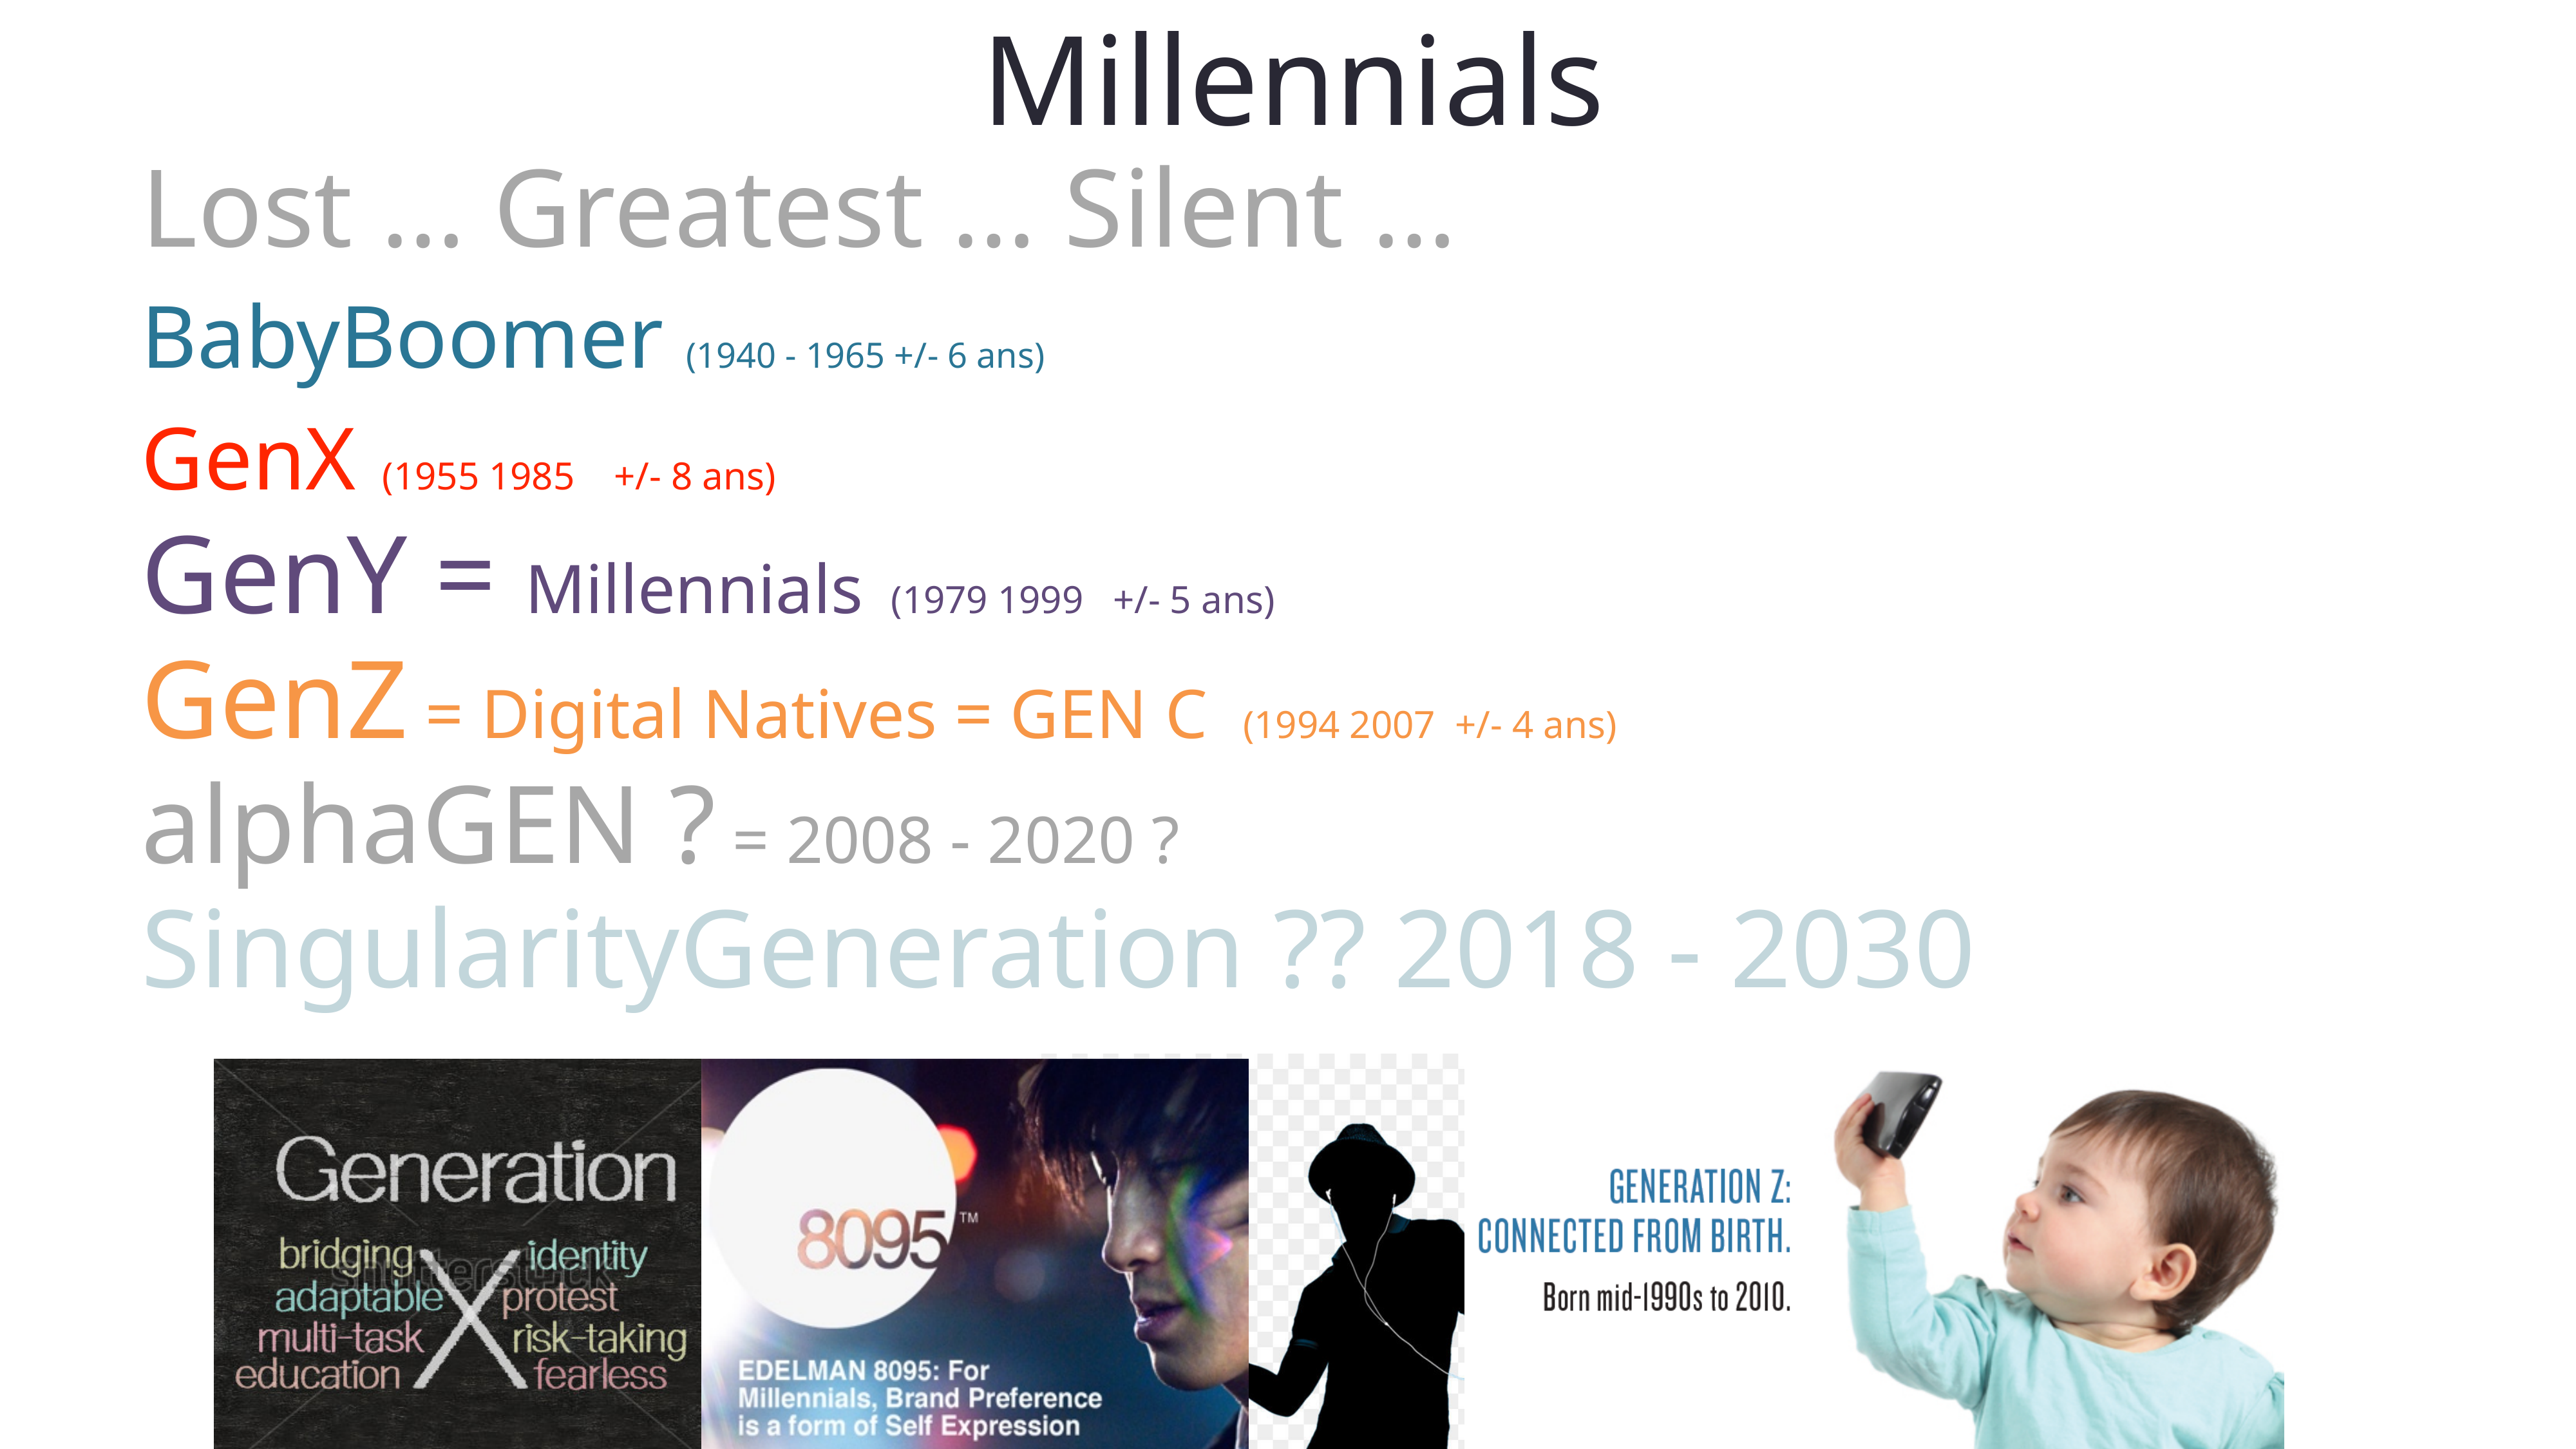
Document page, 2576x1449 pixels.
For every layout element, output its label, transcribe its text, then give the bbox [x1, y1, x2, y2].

title Millennials [39, 0, 2547, 185]
picture [214, 1054, 2284, 1449]
list Lost … Greatest … Silent … BabyBoomer (1940 - 1965 +/- 6 ans) GenX (1955 1985 +/- 8 ans) GenY = Millennials (1979 1999 +/- 5 ans) GenZ = Digital Natives = GEN C (1994 2007 +/- 4 ans) alphaGEN ? = 2008 - 2020 ? SingularityGeneration ?? 2018 - 2030 [128, 158, 2448, 1271]
